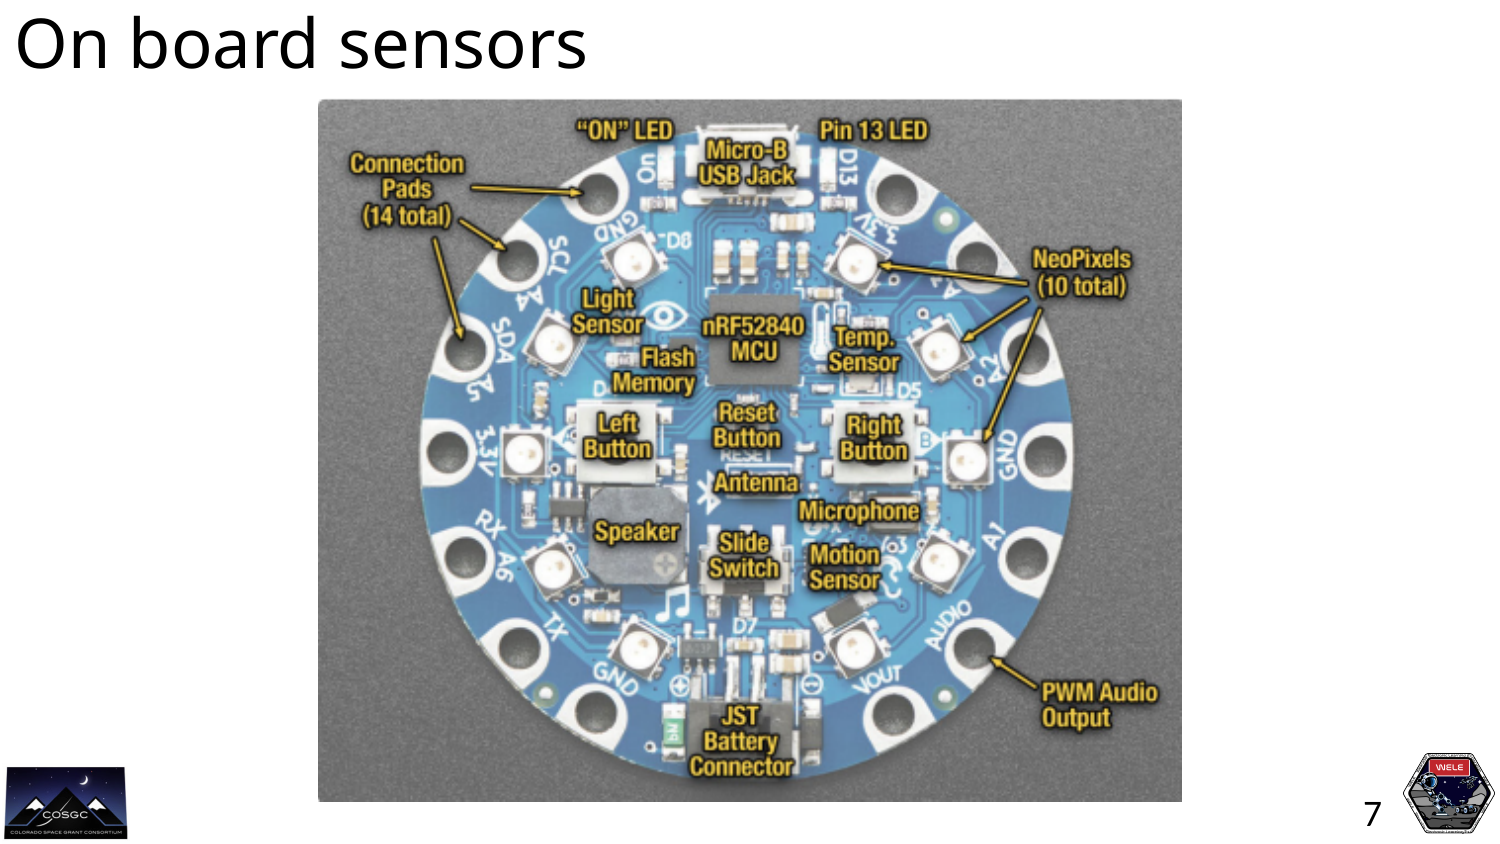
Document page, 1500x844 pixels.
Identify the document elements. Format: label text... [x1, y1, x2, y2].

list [318, 98, 1182, 802]
title On board sensors [0, 2, 1500, 84]
slide_number 7 [1059, 782, 1397, 827]
picture [1403, 753, 1495, 834]
picture [2, 763, 130, 844]
